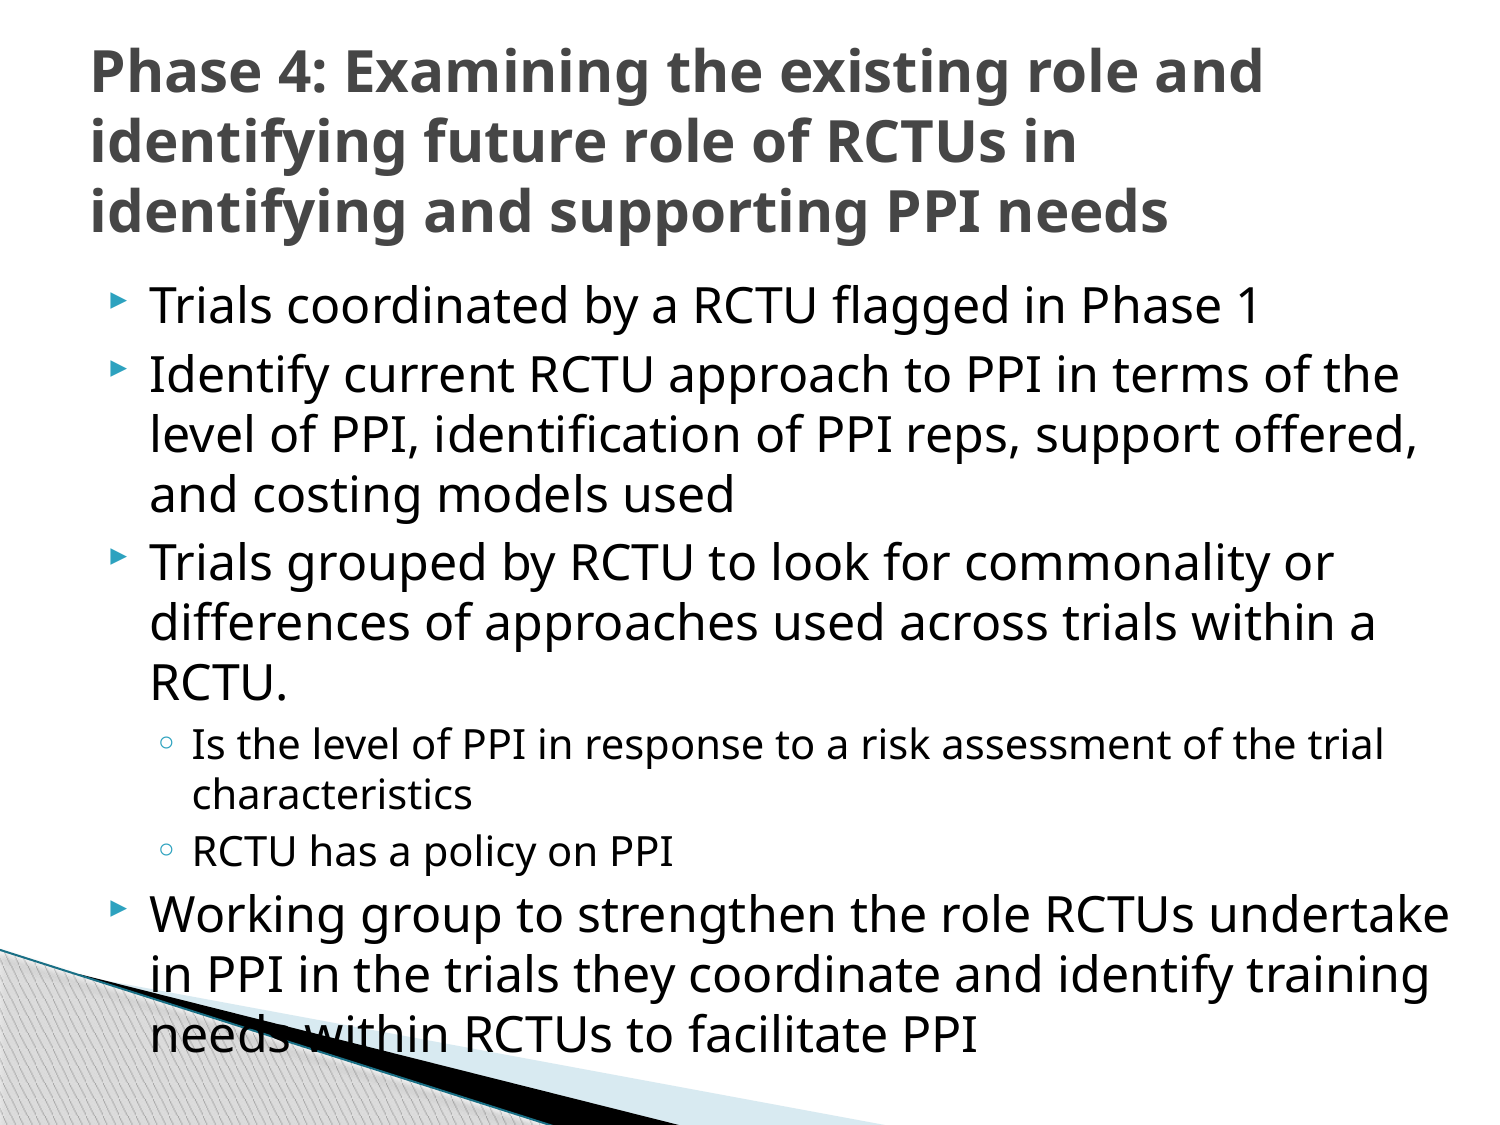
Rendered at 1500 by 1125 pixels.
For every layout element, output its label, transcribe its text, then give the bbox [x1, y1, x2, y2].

list Trials coordinated by a RCTU flagged in Phase 1 Identify current RCTU approach to PPI in terms of the level of PPI, identification of PPI reps, support offered, and costing models used Trials grouped by RCTU to look for commonality or differences of approaches used across trials within a RCTU. Is the level of PPI in response to a risk assessment of the trial characteristics RCTU has a policy on PPI Working group to strengthen the role RCTUs undertake in PPI in the trials they coordinate and identify training needs within RCTUs to facilitate PPI [75, 266, 1471, 1118]
title Phase 4: Examining the existing role and identifying future role of RCTUs in identifying and supporting PPI needs [75, 45, 1425, 233]
